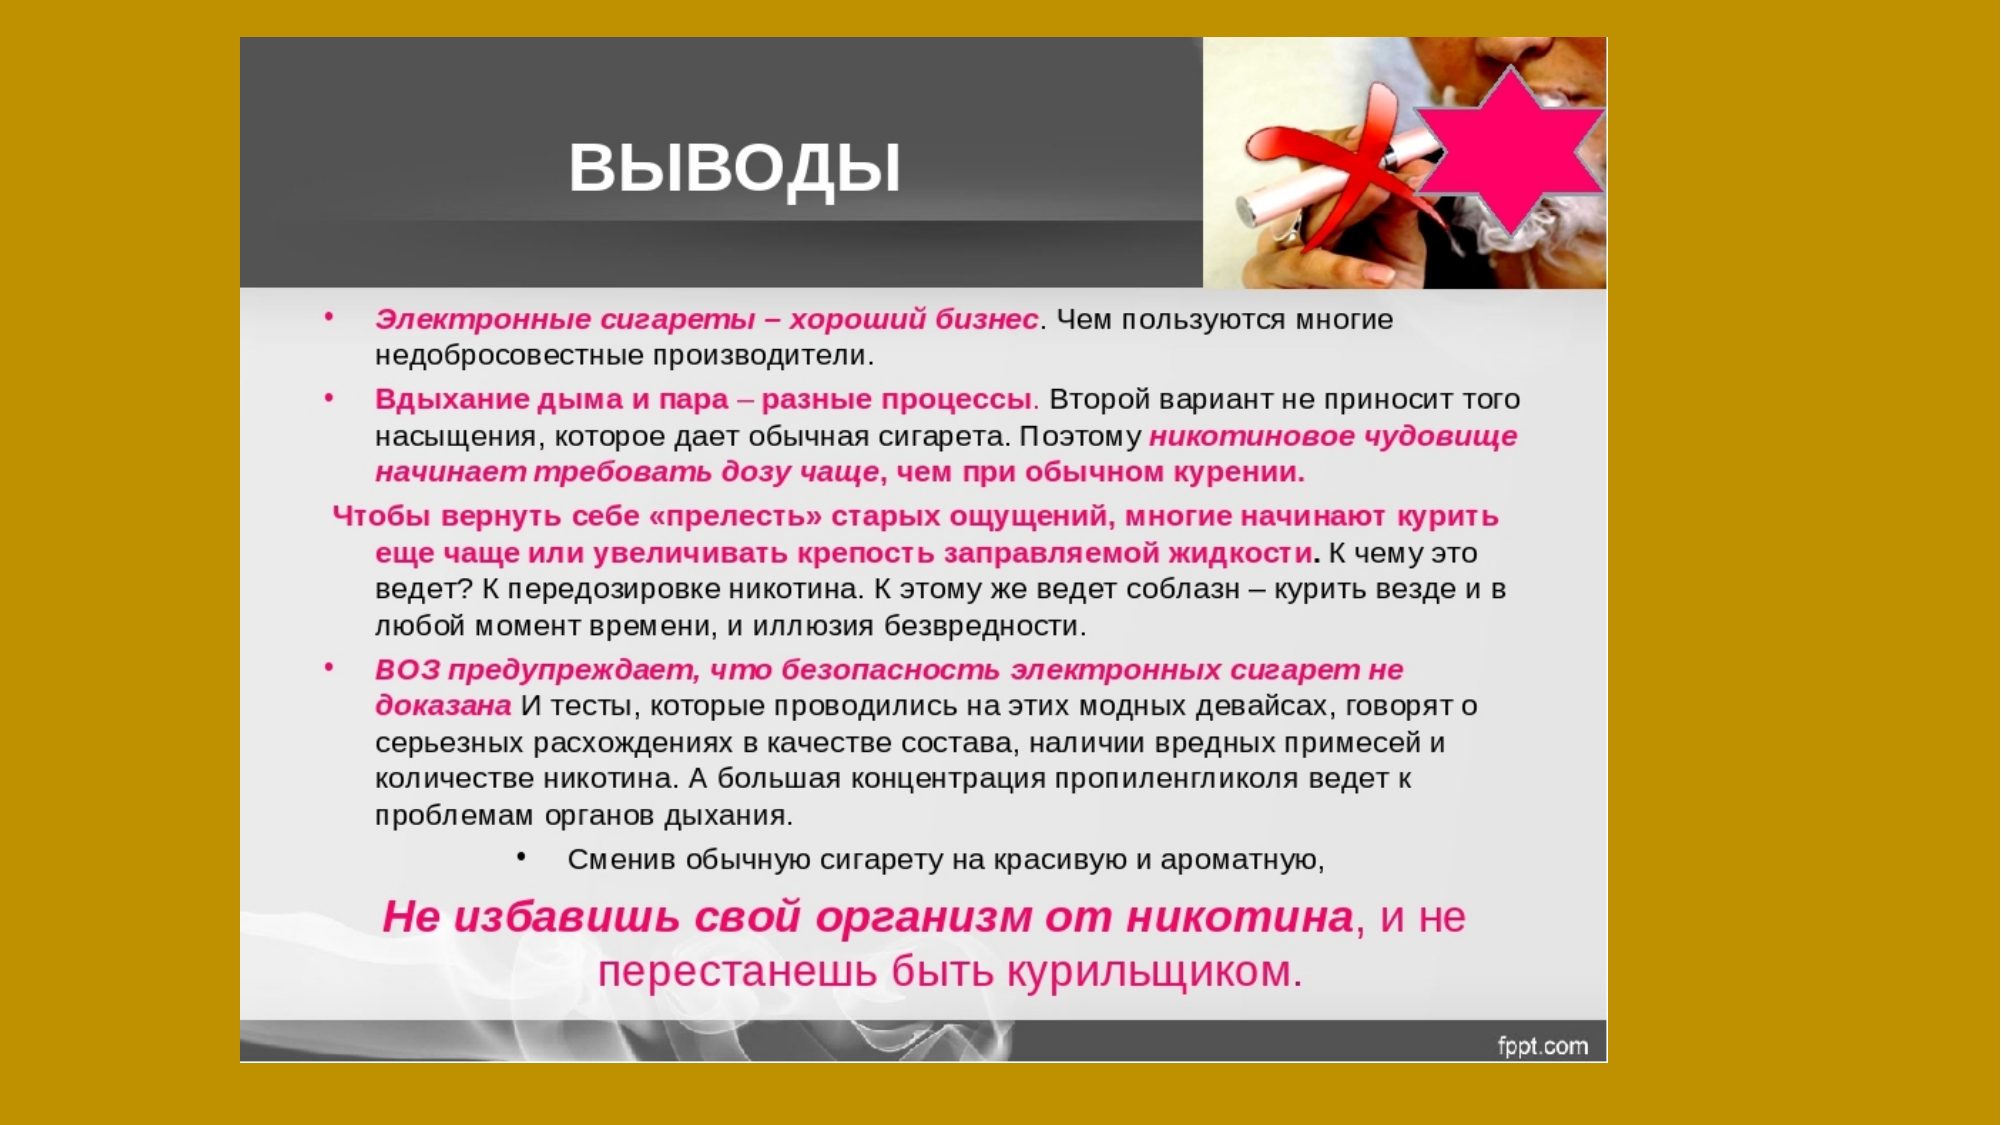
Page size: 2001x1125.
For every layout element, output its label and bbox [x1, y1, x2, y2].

picture [240, 37, 1608, 1063]
